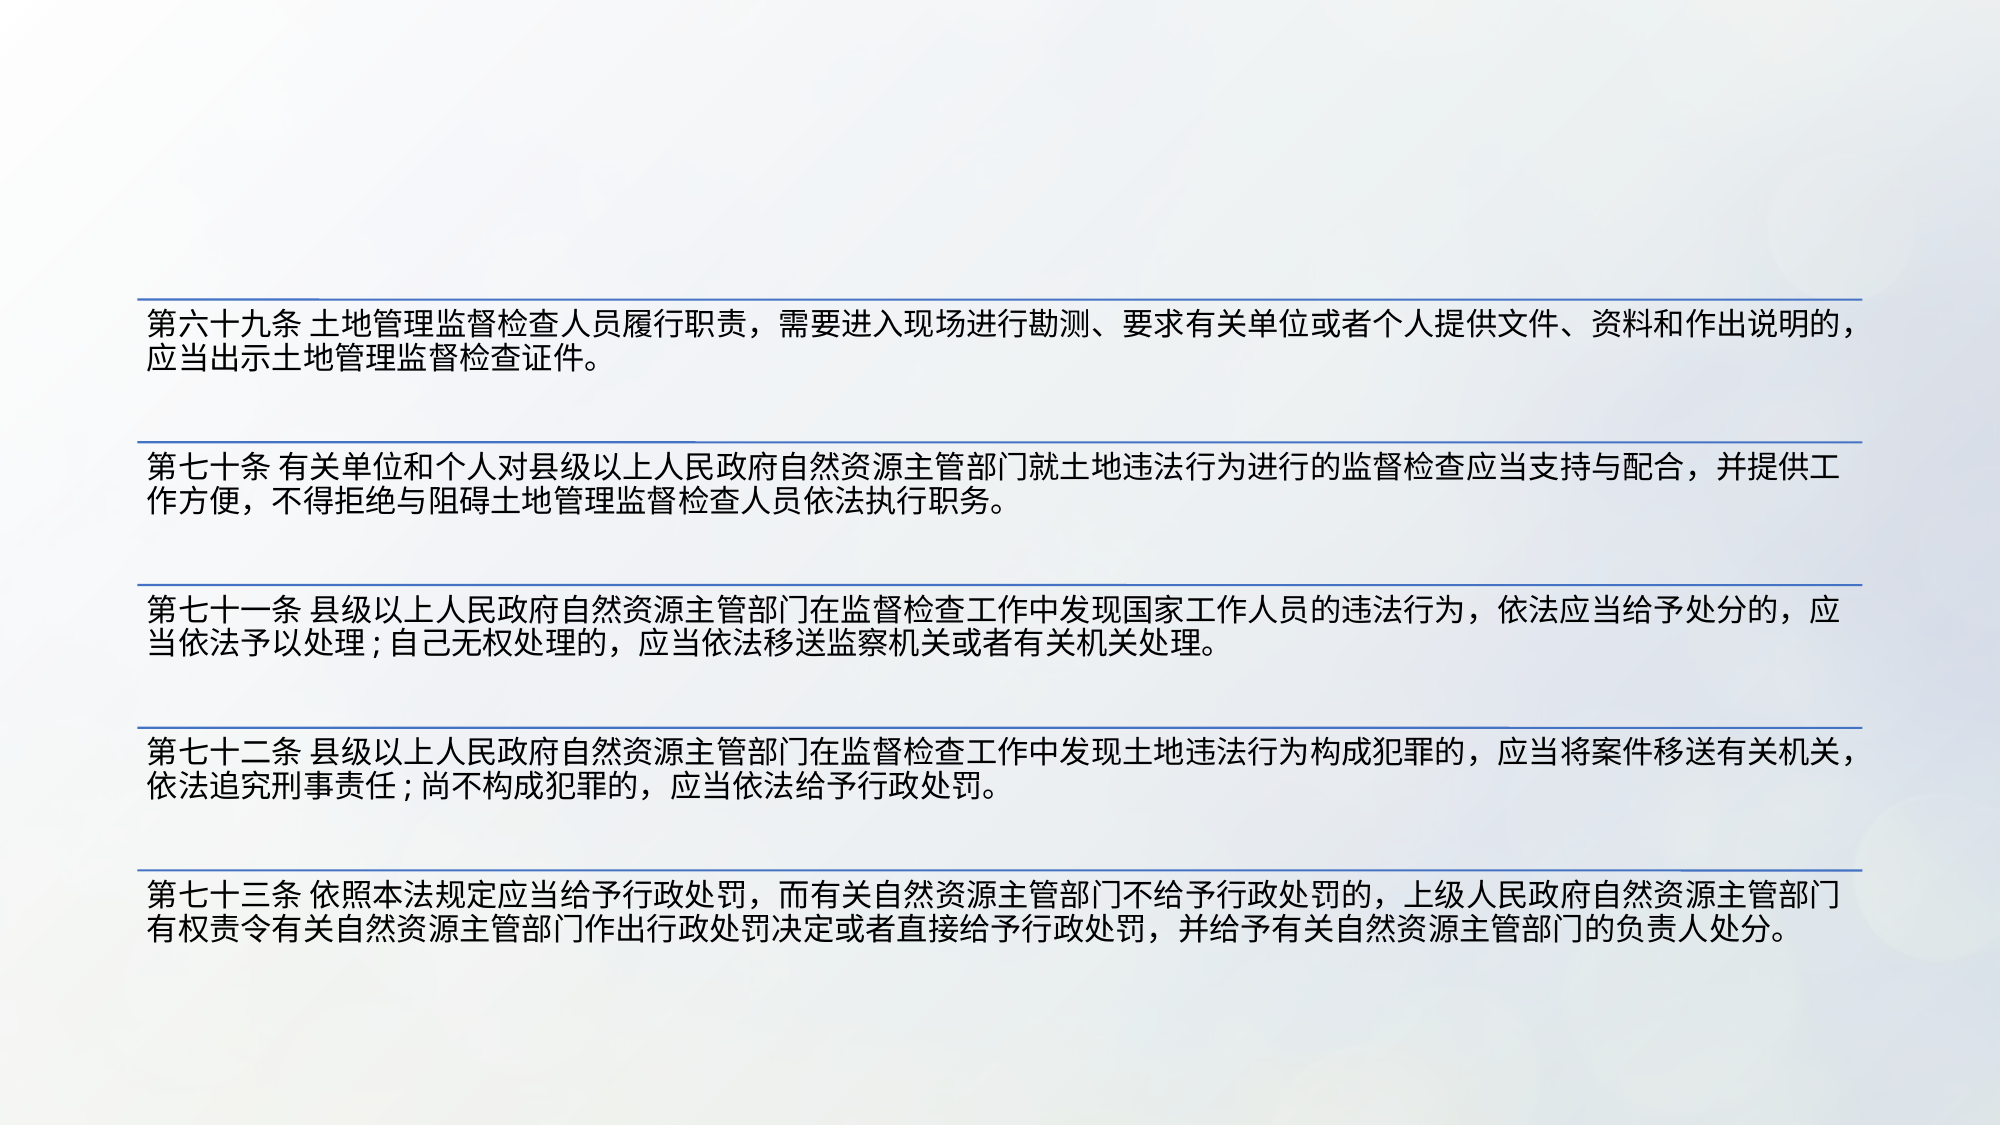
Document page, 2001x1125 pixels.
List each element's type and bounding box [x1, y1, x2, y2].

list [137, 299, 1863, 1014]
picture [0, 0, 2000, 1125]
